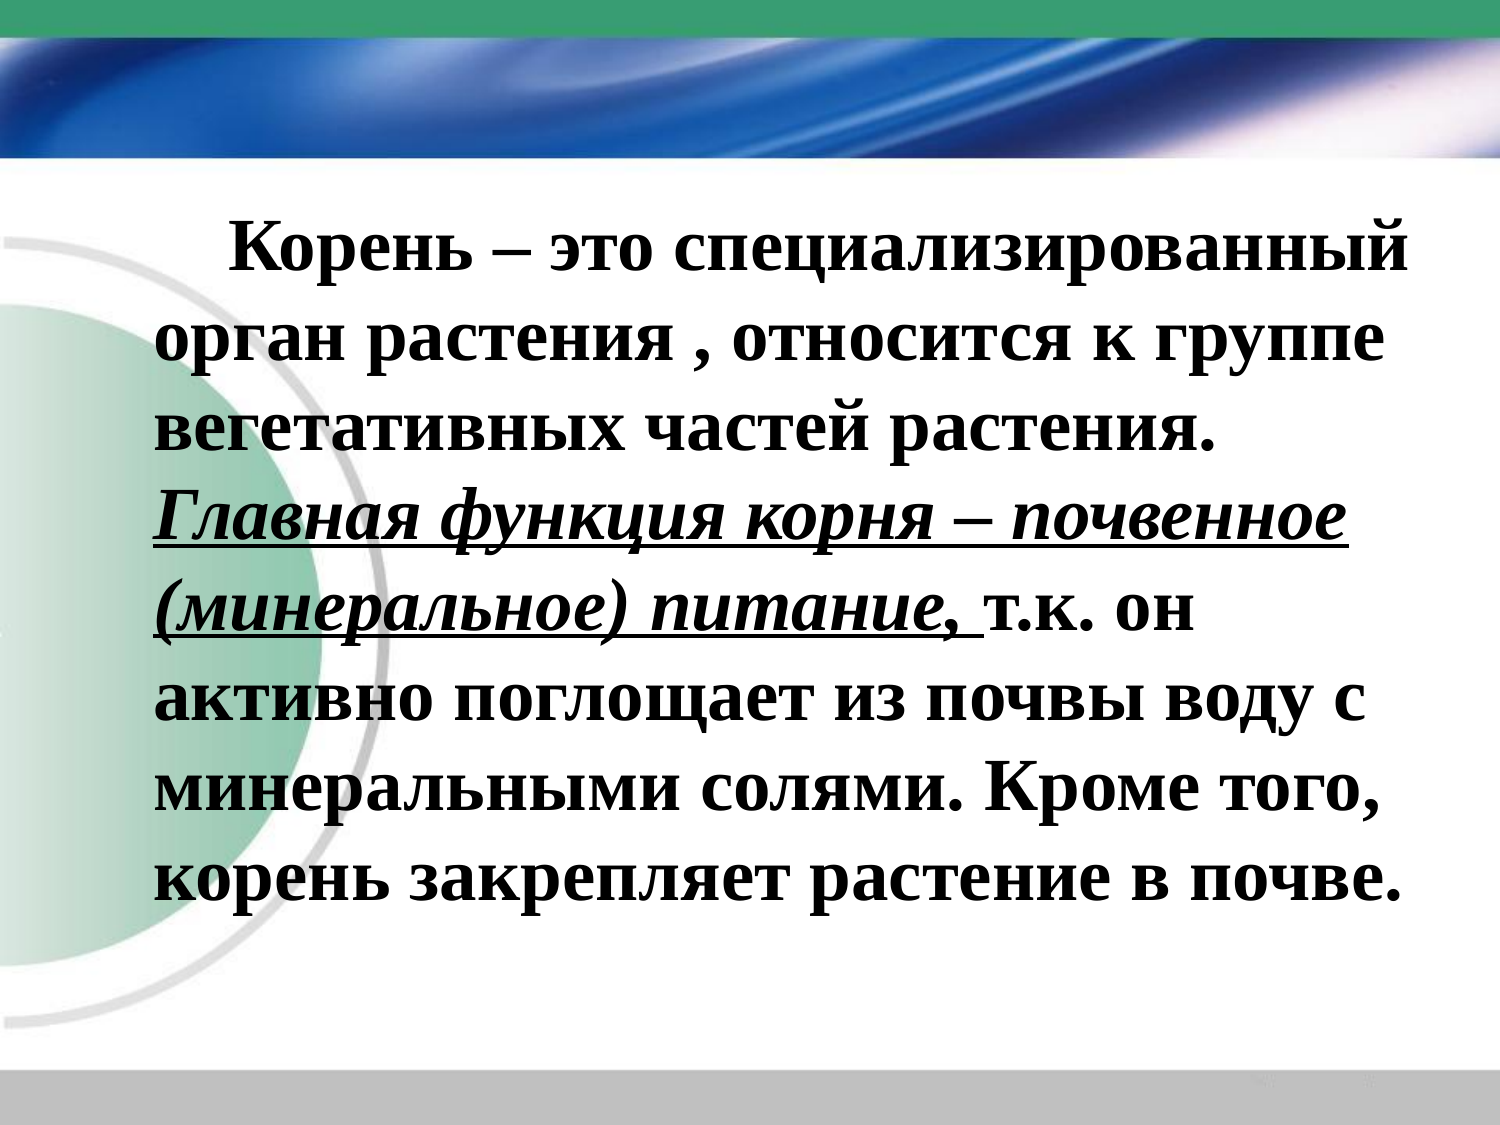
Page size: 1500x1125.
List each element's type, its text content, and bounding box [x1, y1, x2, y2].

picture [0, 0, 1500, 1125]
list Корень – это специализированный орган растения , относится к группе вегетативных частей растения. Главная функция корня – почвенное (минеральное) питание, т.к. он активно поглощает из почвы воду с минеральными солями. Кроме того, корень закрепляет растение в почве. [81, 187, 1433, 997]
